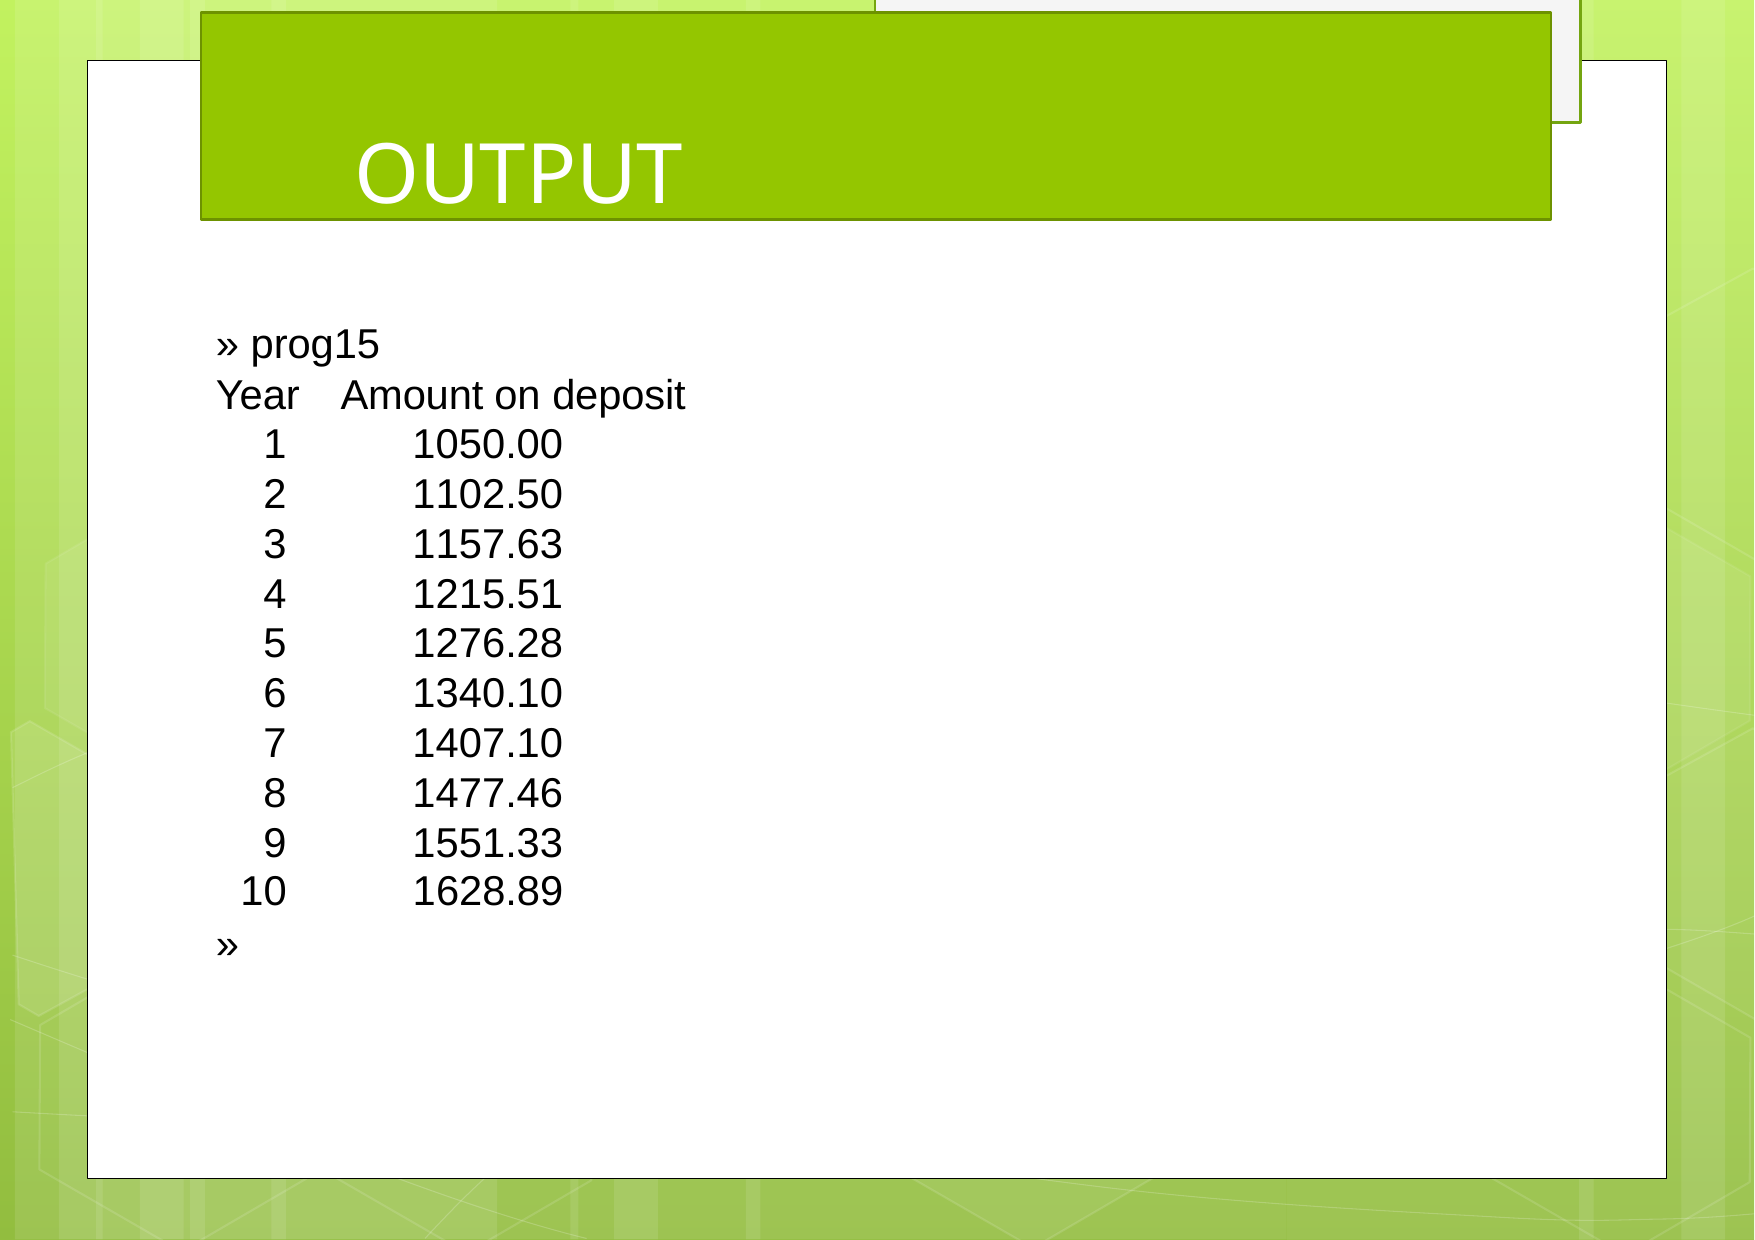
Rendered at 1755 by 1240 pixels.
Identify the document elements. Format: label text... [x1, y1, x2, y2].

text_box » prog15 Year Amount on deposit [213, 315, 688, 418]
table_cell 1215.51 [348, 569, 567, 619]
table_cell 10 [234, 868, 348, 916]
table_cell 4 [234, 569, 348, 619]
table_cell 2 [234, 469, 348, 519]
table_cell 1340.10 [348, 669, 567, 719]
table_cell 1407.10 [348, 719, 567, 768]
title OUTPUT [200, 11, 1552, 221]
table_header 1050.00 [348, 421, 567, 469]
table_cell 5 [234, 619, 348, 669]
table_cell 3 [234, 519, 348, 569]
text_box » [213, 915, 242, 968]
table_header 1 [234, 421, 348, 469]
table_cell 1157.63 [348, 519, 567, 569]
table_cell 6 [234, 669, 348, 719]
table_cell 1551.33 [348, 818, 567, 868]
table_cell 1102.50 [348, 469, 567, 519]
table_cell 8 [234, 768, 348, 818]
table_cell 1276.28 [348, 619, 567, 669]
table_cell 9 [234, 818, 348, 868]
table_cell 1477.46 [348, 768, 567, 818]
table_cell 7 [234, 719, 348, 768]
table_cell 1628.89 [348, 868, 567, 916]
